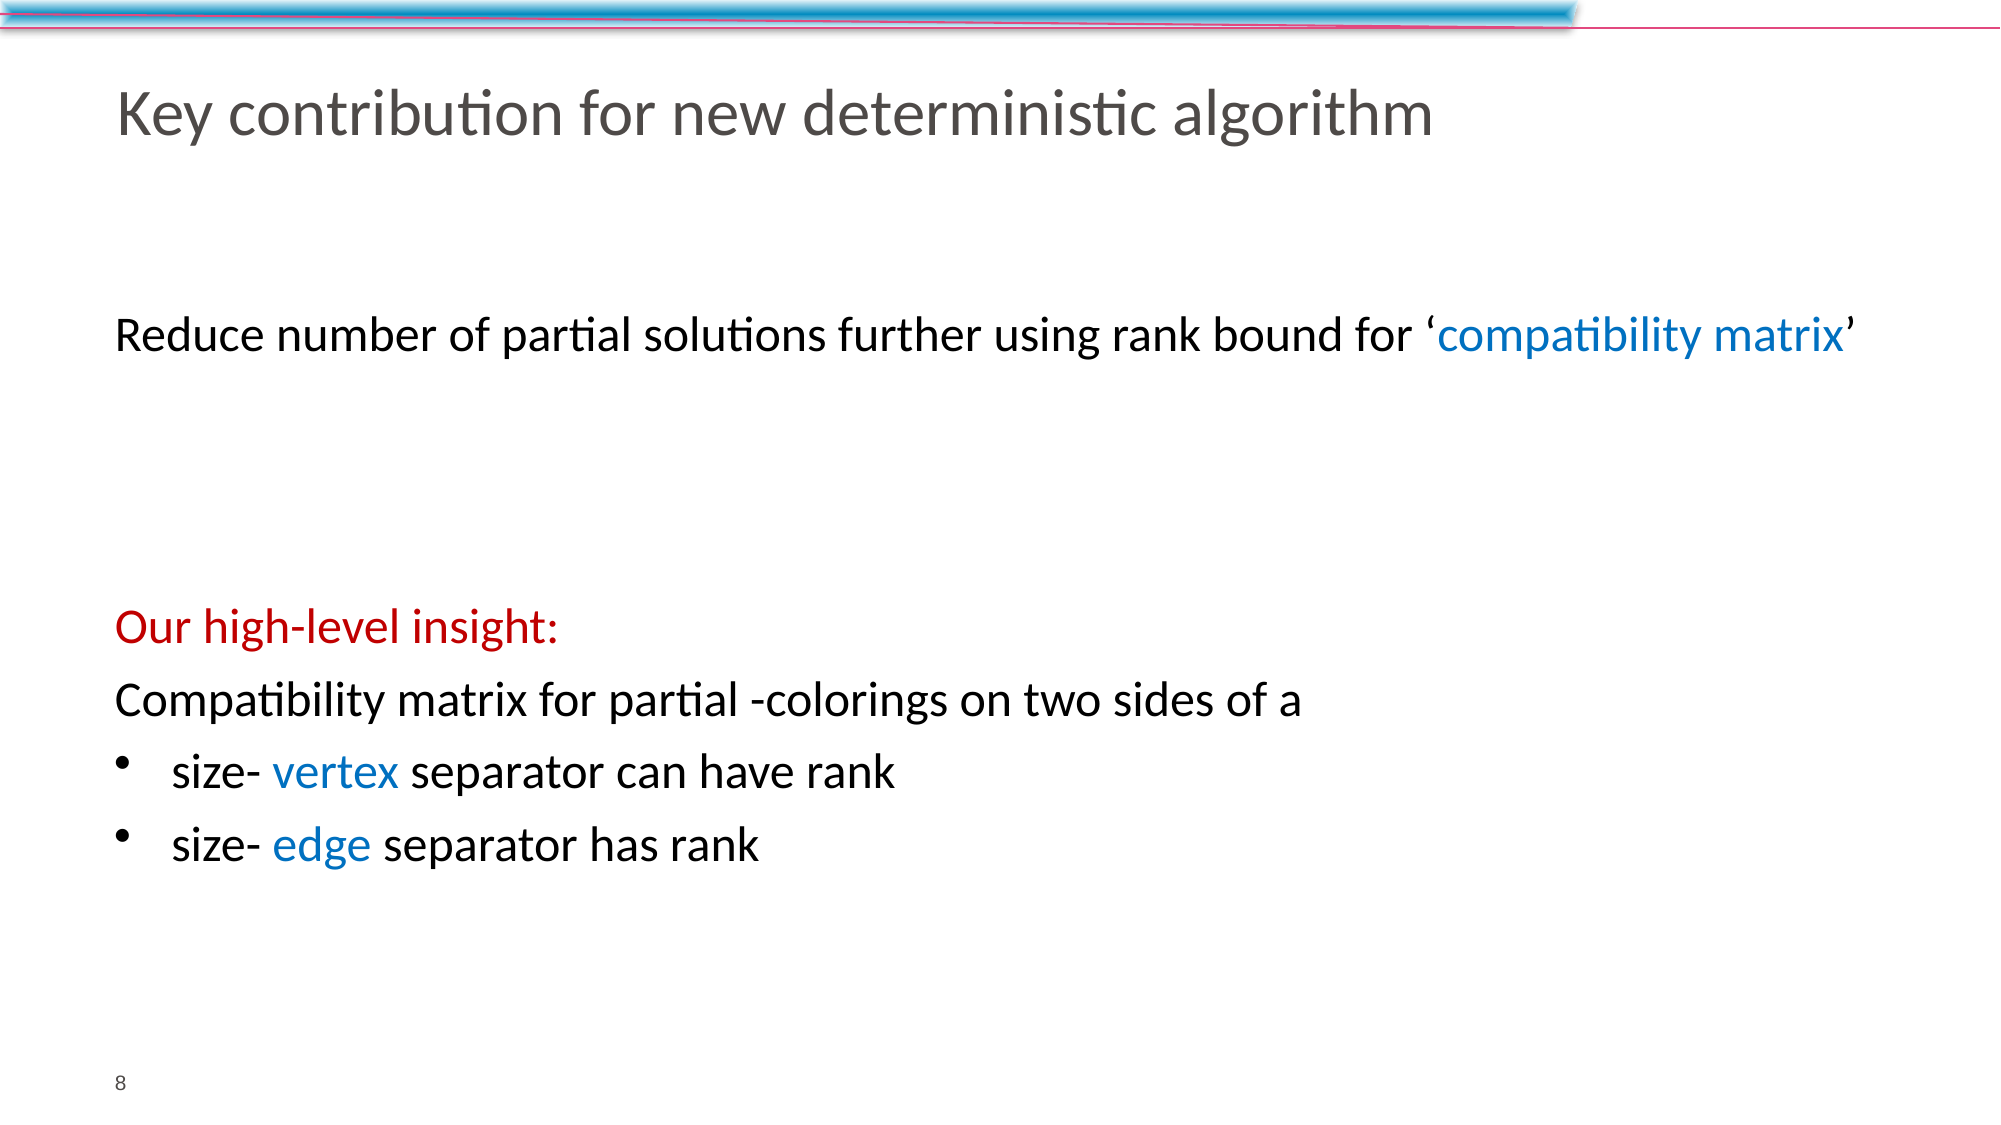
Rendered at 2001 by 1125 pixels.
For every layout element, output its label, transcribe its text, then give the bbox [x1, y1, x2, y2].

slide_number 8 [99, 1069, 528, 1115]
title Key contribution for new deterministic algorithm [102, 57, 1903, 161]
